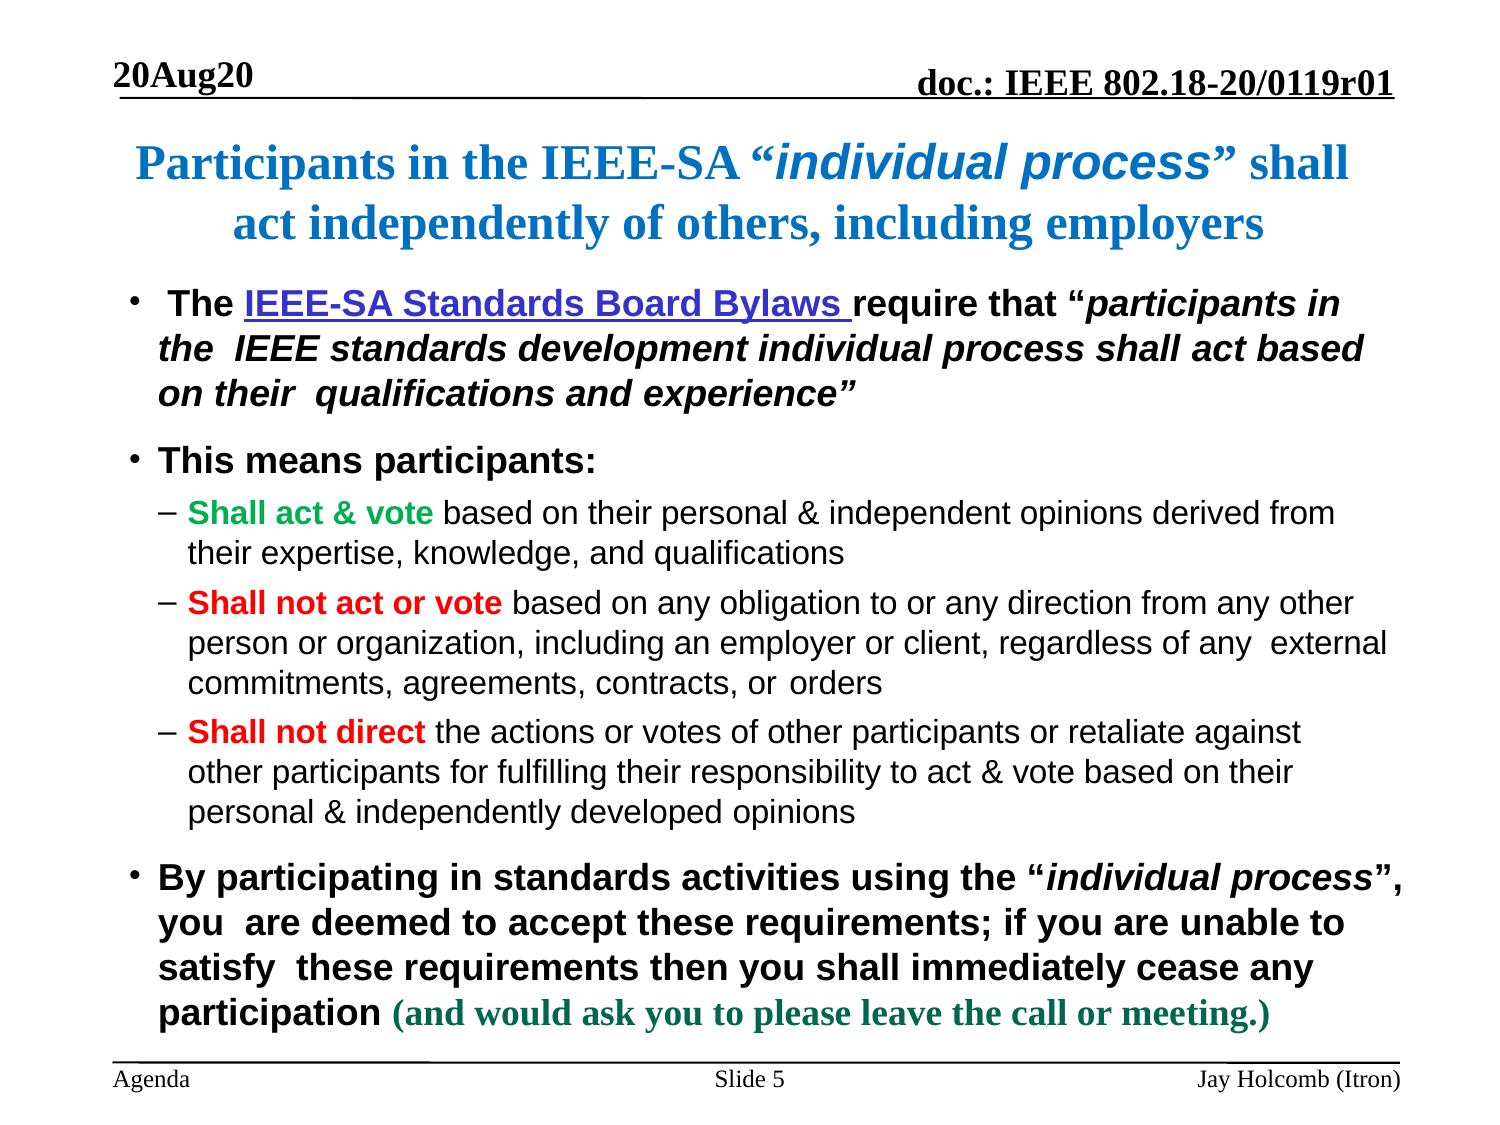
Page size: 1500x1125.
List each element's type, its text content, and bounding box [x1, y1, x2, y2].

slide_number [112, 49, 488, 95]
slide_number Slide 5 [699, 1061, 800, 1123]
footer Jay Holcomb (Itron) [878, 1061, 1402, 1093]
title Participants in the IEEE-SA “individual process” shall act independently of others, including employers [110, 104, 1387, 270]
list The IEEE-SA Standards Board Bylaws require that “participants in the IEEE standards development individual process shall act based on their qualifications and experience” This means participants: Shall act & vote based on their personal & independent opinions derived from their expertise, knowledge, and qualifications Shall not act or vote based on any obligation to or any direction from any other person or organization, including an employer or client, regardless of any external commitments, agreements, contracts, or orders Shall not direct the actions or votes of other participants or retaliate against other participants for fulfilling their responsibility to act & vote based on their personal & independently developed opinions By participating in standards activities using the “individual process”, you are deemed to accept these requirements; if you are unable to satisfy these requirements then you shall immediately cease any participation (and would ask you to please leave the call or meeting.) [110, 270, 1438, 947]
